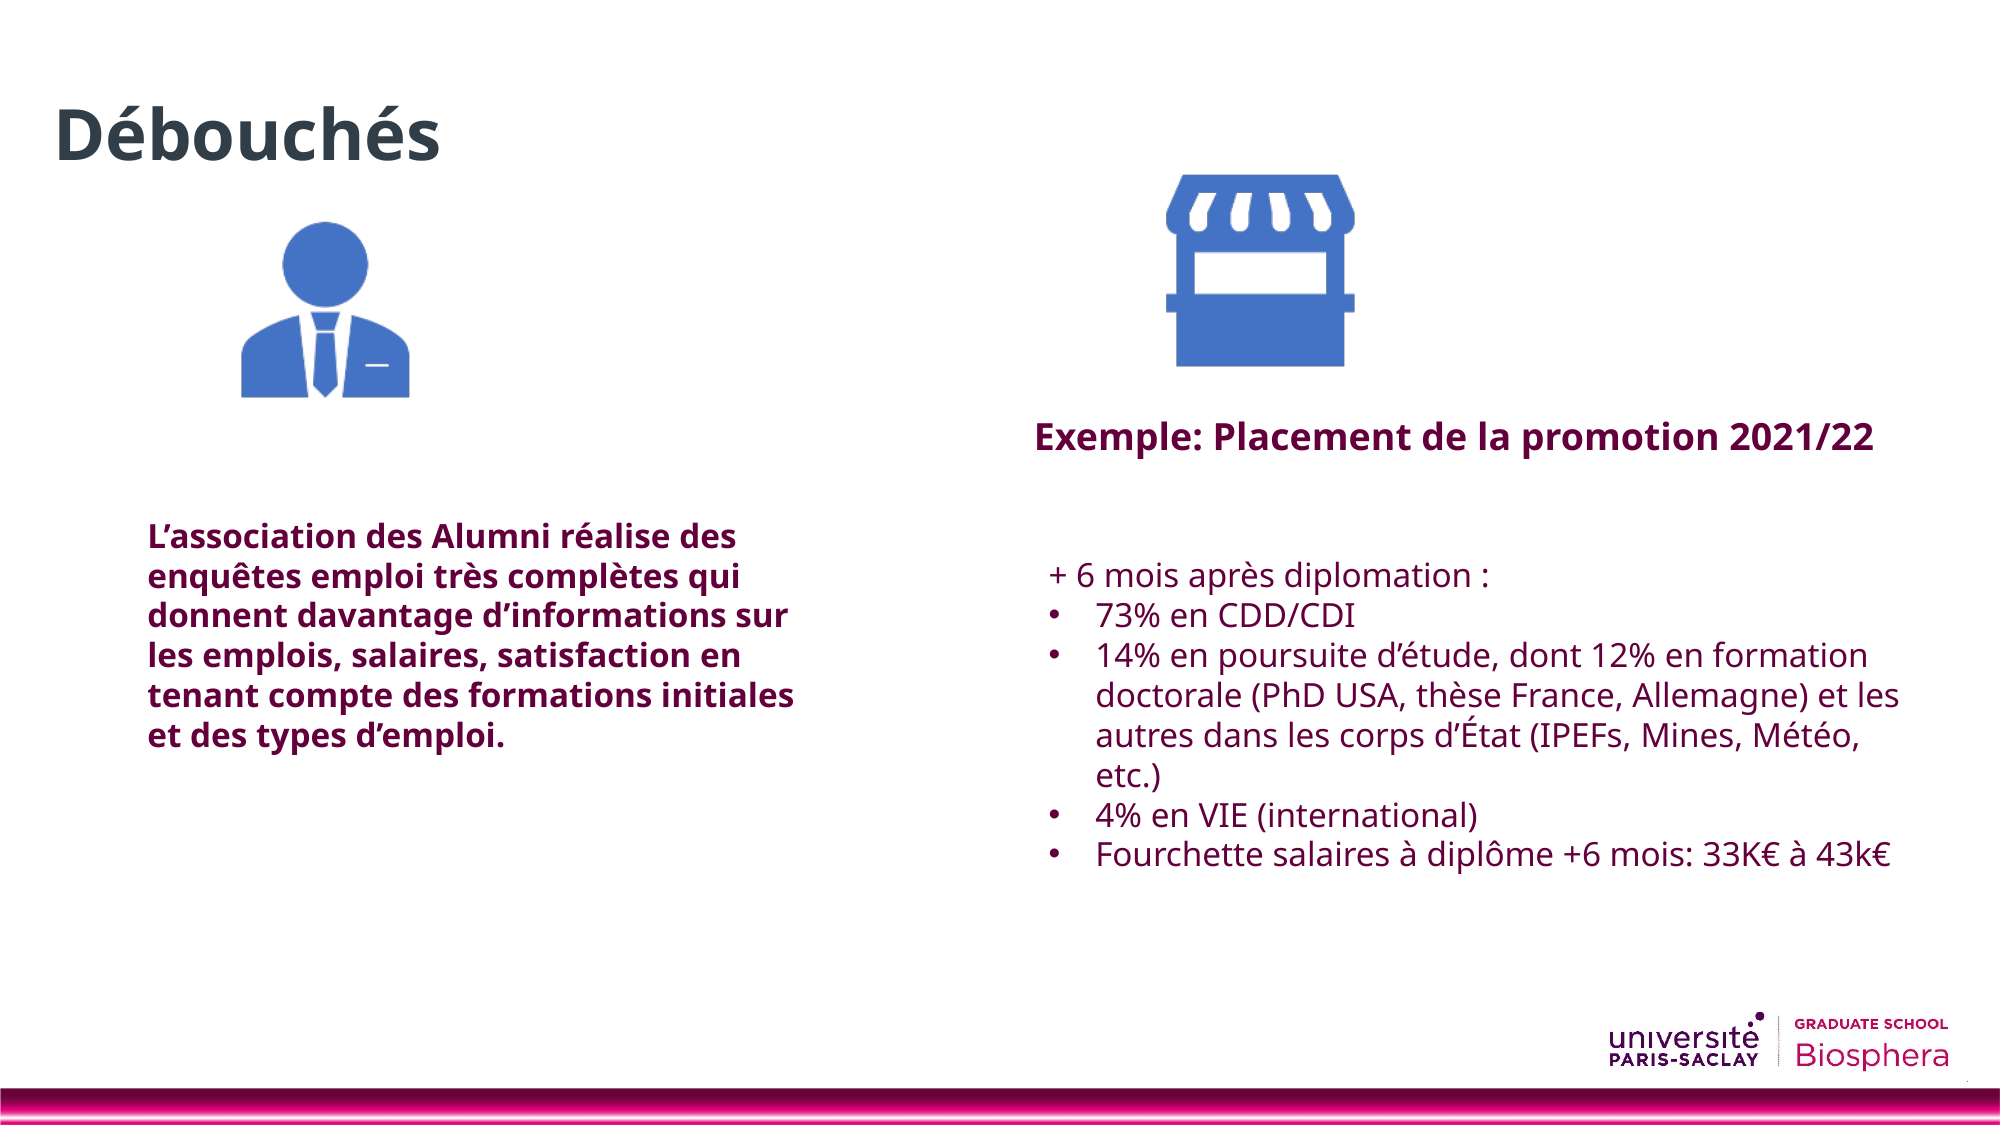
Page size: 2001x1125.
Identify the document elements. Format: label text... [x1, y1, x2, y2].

picture [1595, 978, 1977, 1082]
picture [2, 1089, 1998, 1124]
text_box Débouchés [38, 20, 1882, 179]
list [202, 35, 1950, 980]
text_box L’association des Alumni réalise des enquêtes emploi très complètes qui donnent davantage d’informations sur les emplois, salaires, satisfaction en tenant compte des formations initiales et des types d’emploi. [132, 507, 202, 762]
